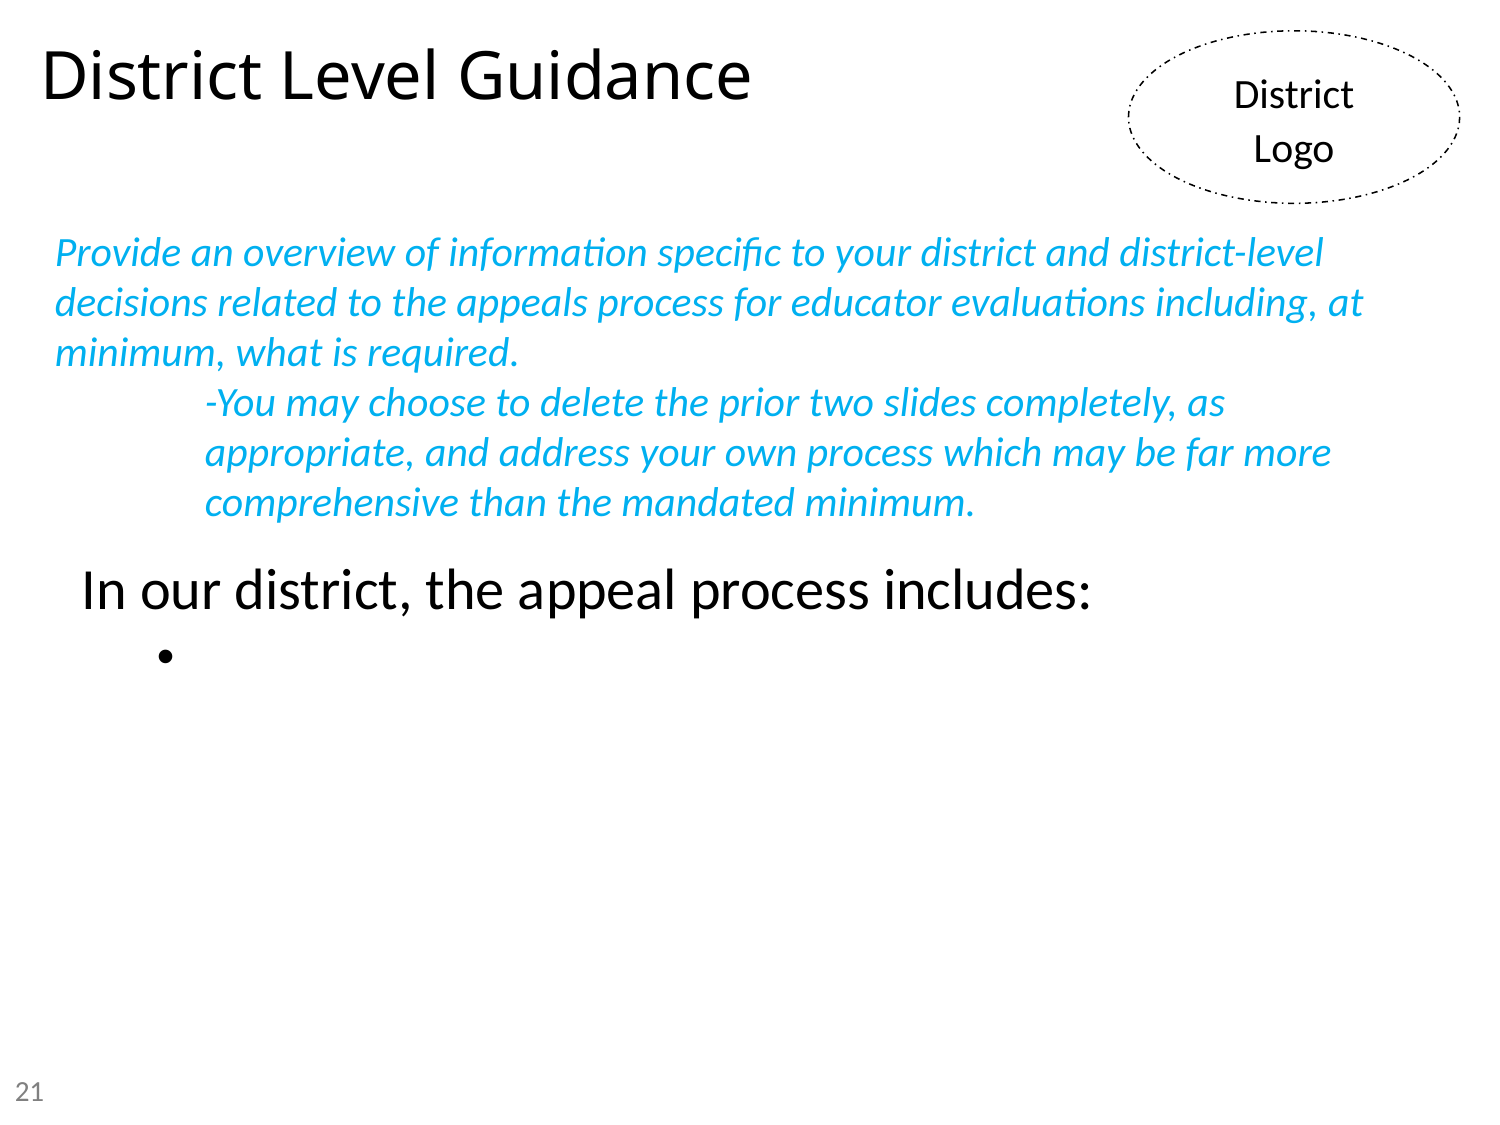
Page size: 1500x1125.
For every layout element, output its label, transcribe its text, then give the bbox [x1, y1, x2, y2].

text_box District Logo [1128, 30, 1460, 204]
slide_number 21 [0, 1065, 338, 1125]
text_box Provide an overview of information specific to your district and district-level decisions related to the appeals process for educator evaluations including, at minimum, what is required. -You may choose to delete the prior two slides completely, as appropriate, and address your own process which may be far more comprehensive than the mandated minimum. [40, 216, 1410, 532]
list In our district, the appeal process includes: [66, 551, 1384, 995]
title District Level Guidance [40, 41, 1038, 166]
